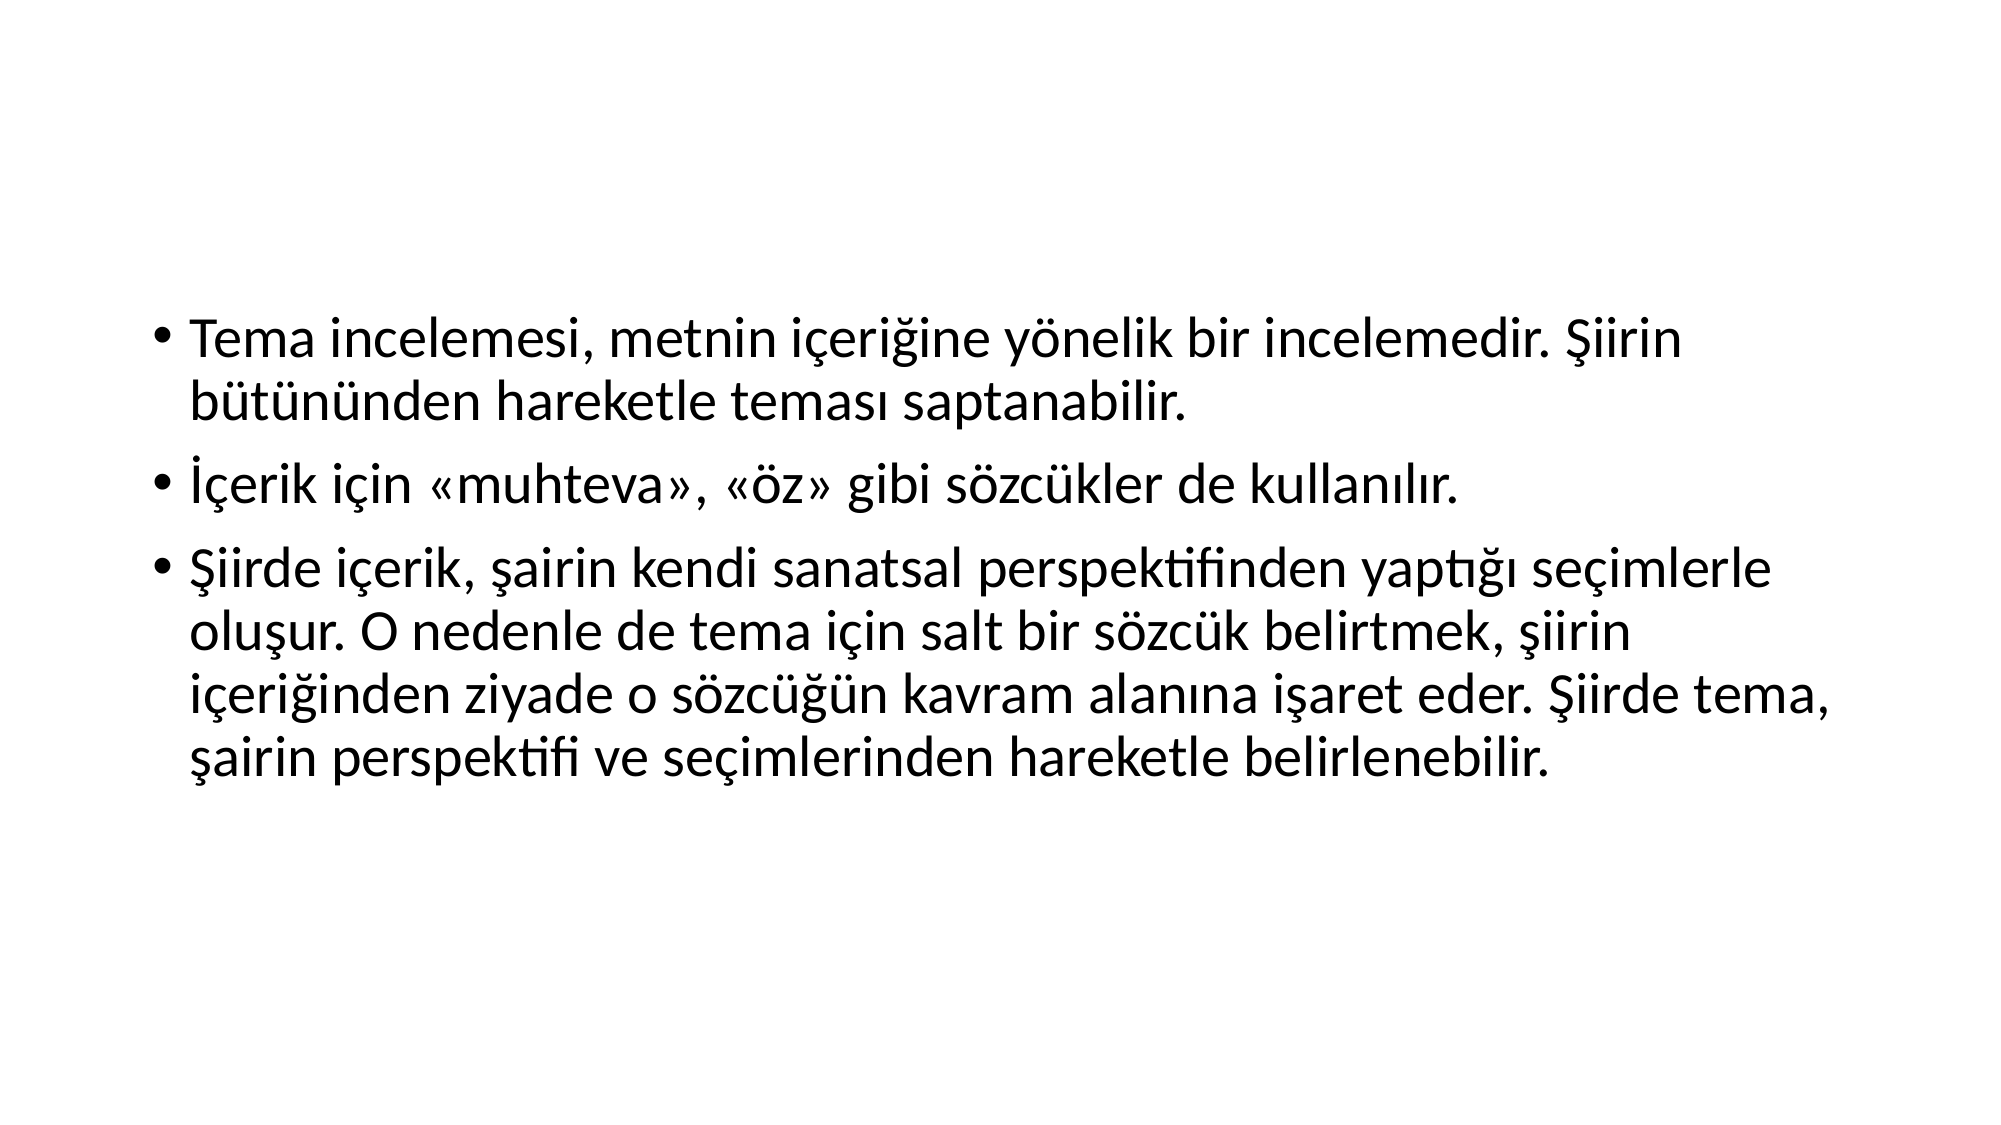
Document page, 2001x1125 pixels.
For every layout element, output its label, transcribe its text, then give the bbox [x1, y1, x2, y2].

list Tema incelemesi, metnin içeriğine yönelik bir incelemedir. Şiirin bütününden hareketle teması saptanabilir. İçerik için «muhteva», «öz» gibi sözcükler de kullanılır. Şiirde içerik, şairin kendi sanatsal perspektifinden yaptığı seçimlerle oluşur. O nedenle de tema için salt bir sözcük belirtmek, şiirin içeriğinden ziyade o sözcüğün kavram alanına işaret eder. Şiirde tema, şairin perspektifi ve seçimlerinden hareketle belirlenebilir. [137, 299, 1863, 1014]
